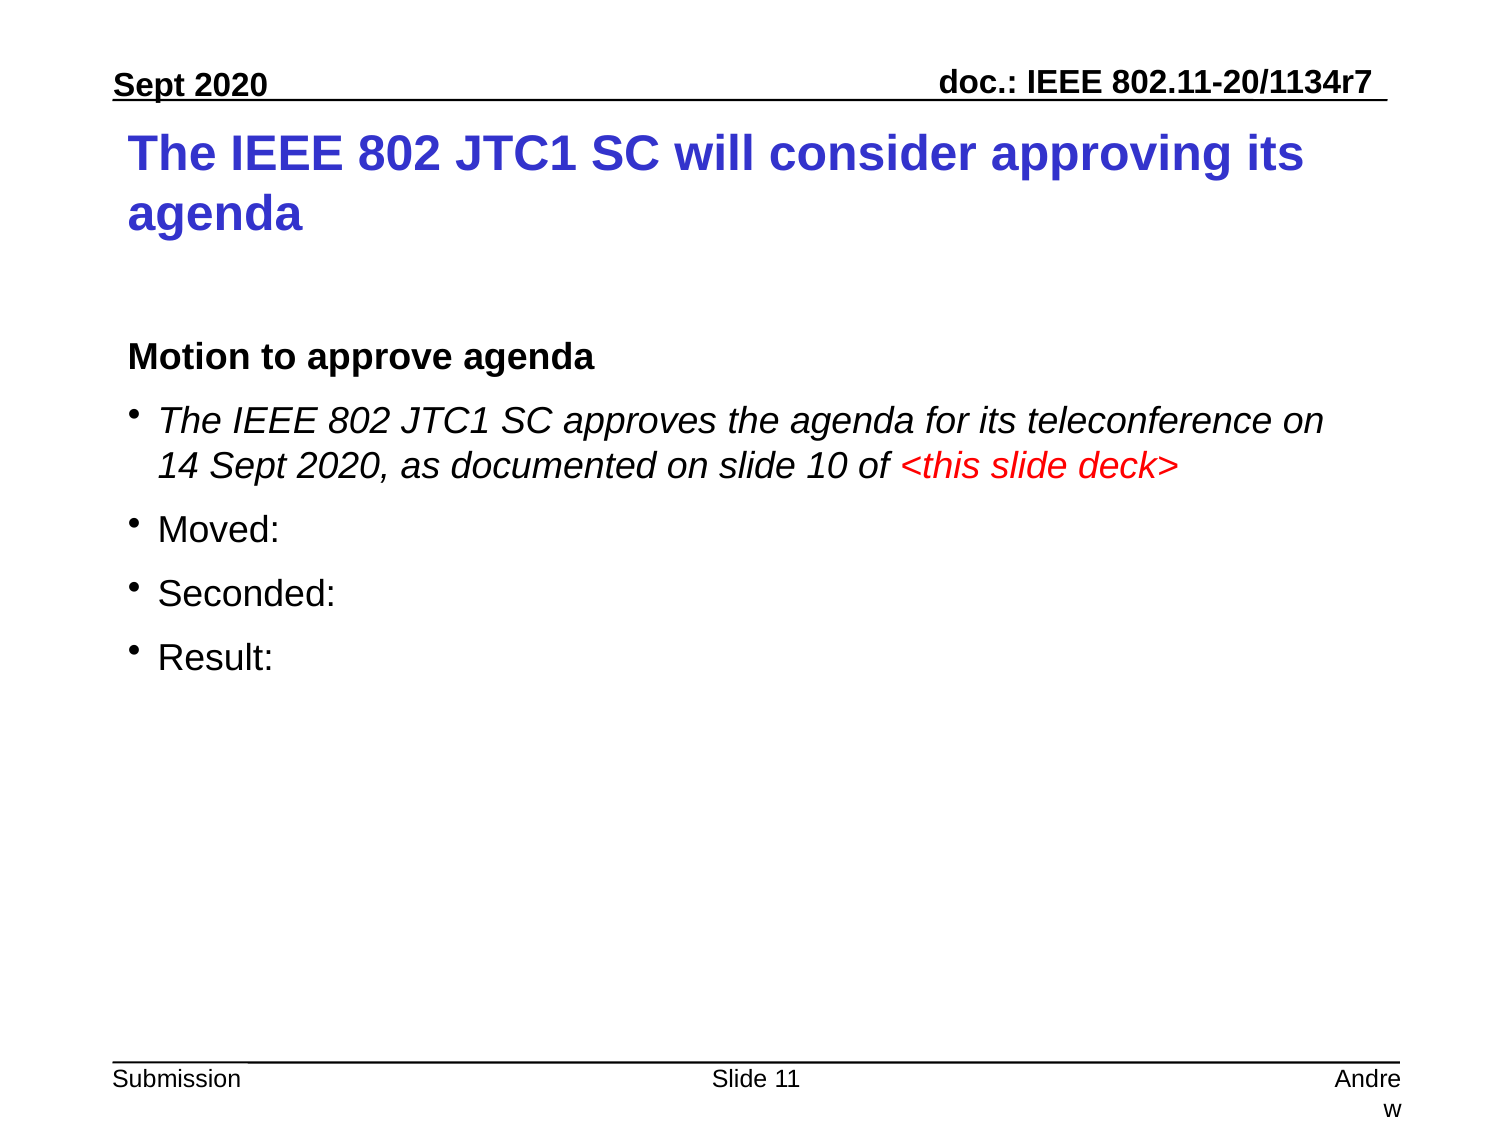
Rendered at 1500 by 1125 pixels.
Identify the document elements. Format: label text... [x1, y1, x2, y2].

title The IEEE 802 JTC1 SC will consider approving its agenda [112, 112, 1388, 288]
list Motion to approve agenda The IEEE 802 JTC1 SC approves the agenda for its teleconference on 14 Sept 2020, as documented on slide 10 of <this slide deck> Moved: Seconded: Result: [112, 324, 1388, 1000]
footer Andrew Myles, Cisco [1320, 1061, 1402, 1093]
slide_number Slide 11 [709, 1061, 803, 1093]
